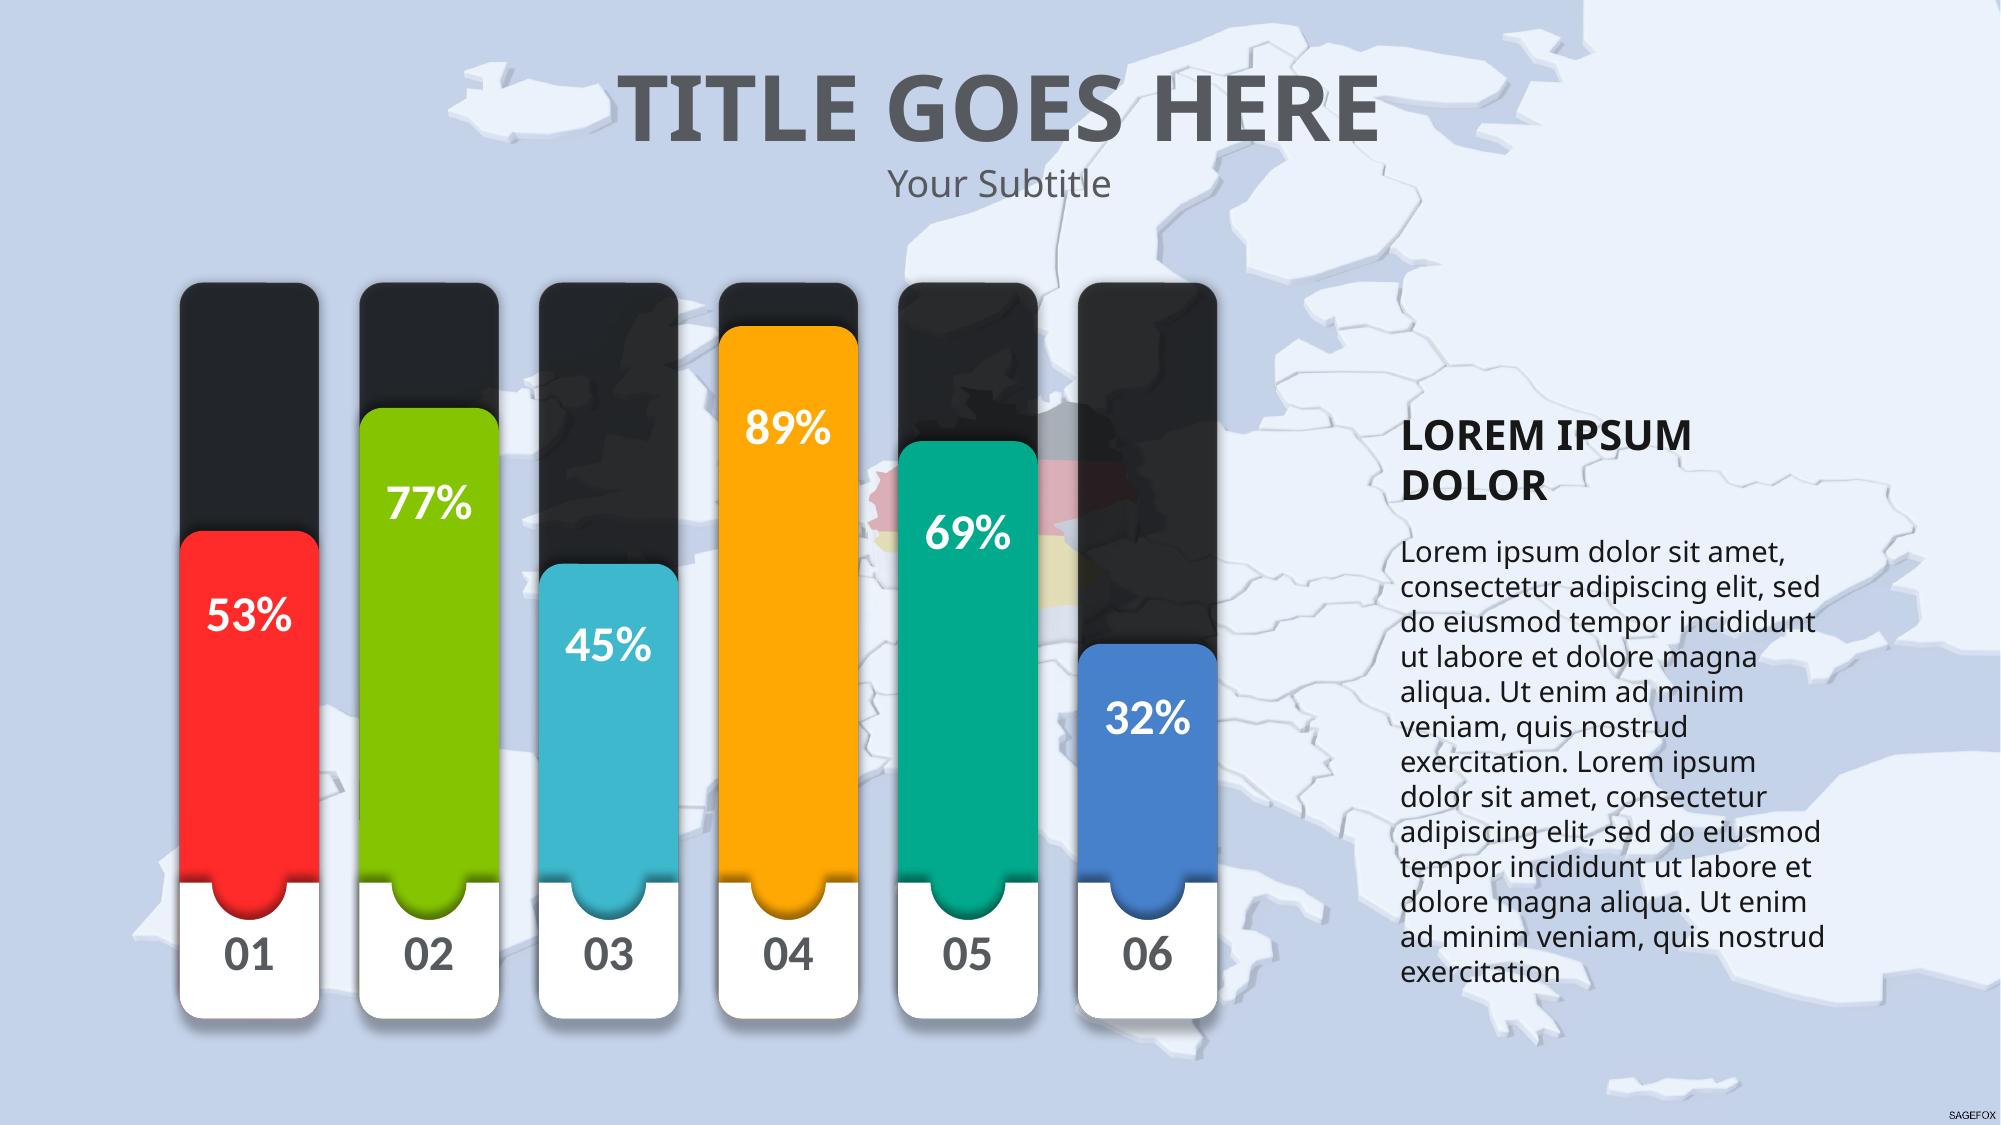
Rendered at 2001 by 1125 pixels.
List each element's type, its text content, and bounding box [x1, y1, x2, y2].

text_box [717, 281, 860, 330]
text_box LOREM IPSUM DOLOR Lorem ipsum dolor sit amet, consectetur adipiscing elit, sed do eiusmod tempor incididunt ut labore et dolore magna aliqua. Ut enim ad minim veniam, quis nostrud exercitation. Lorem ipsum dolor sit amet, consectetur adipiscing elit, sed do eiusmod tempor incididunt ut labore et dolore magna aliqua. Ut enim ad minim veniam, quis nostrud exercitation [1385, 400, 1849, 1076]
picture [1925, 0, 2001, 1125]
text_box [358, 281, 500, 410]
text_box [897, 281, 1039, 446]
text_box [179, 530, 320, 1019]
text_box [898, 441, 1038, 1019]
text_box [178, 281, 321, 535]
text_box [537, 281, 680, 568]
text_box [1076, 281, 1219, 648]
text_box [1077, 643, 1218, 1019]
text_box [718, 326, 859, 1019]
text_box TITLE GOES HERE Your Subtitle [548, 42, 1452, 212]
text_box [359, 407, 499, 1019]
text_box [538, 563, 679, 1019]
